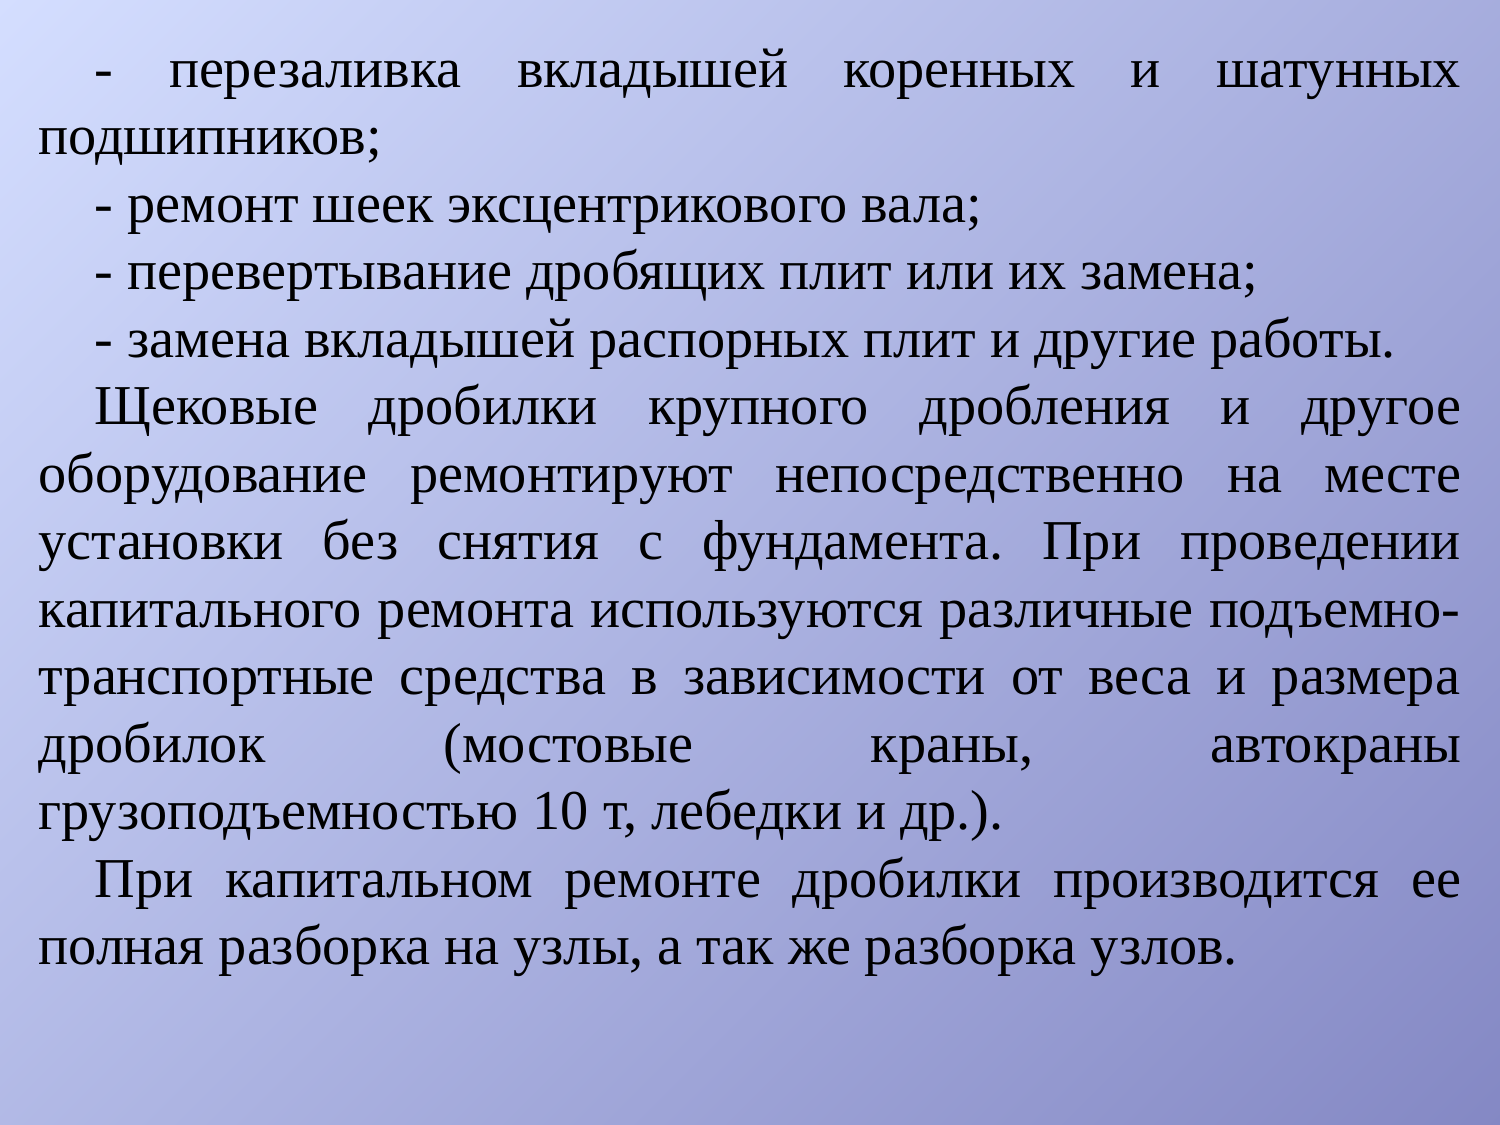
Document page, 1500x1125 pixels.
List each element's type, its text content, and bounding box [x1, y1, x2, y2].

list - перезаливка вкладышей коренных и шатунных подшипников; - ремонт шеек эксцентрикового вала; - перевертывание дробящих плит или их замена; - замена вкладышей распорных плит и другие работы. Щековые дробилки крупного дробления и другое оборудование ремонтируют непосредственно на месте установки без снятия с фундамента. При проведении капитального ремонта используются различные подъемно-транспортные средства в зависимости от веса и размера дробилок (мостовые краны, автокраны грузоподъемностью 10 т, лебедки и др.). При капитальном ремонте дробилки производится ее полная разборка на узлы, а так же разборка узлов. [23, 23, 1477, 1090]
